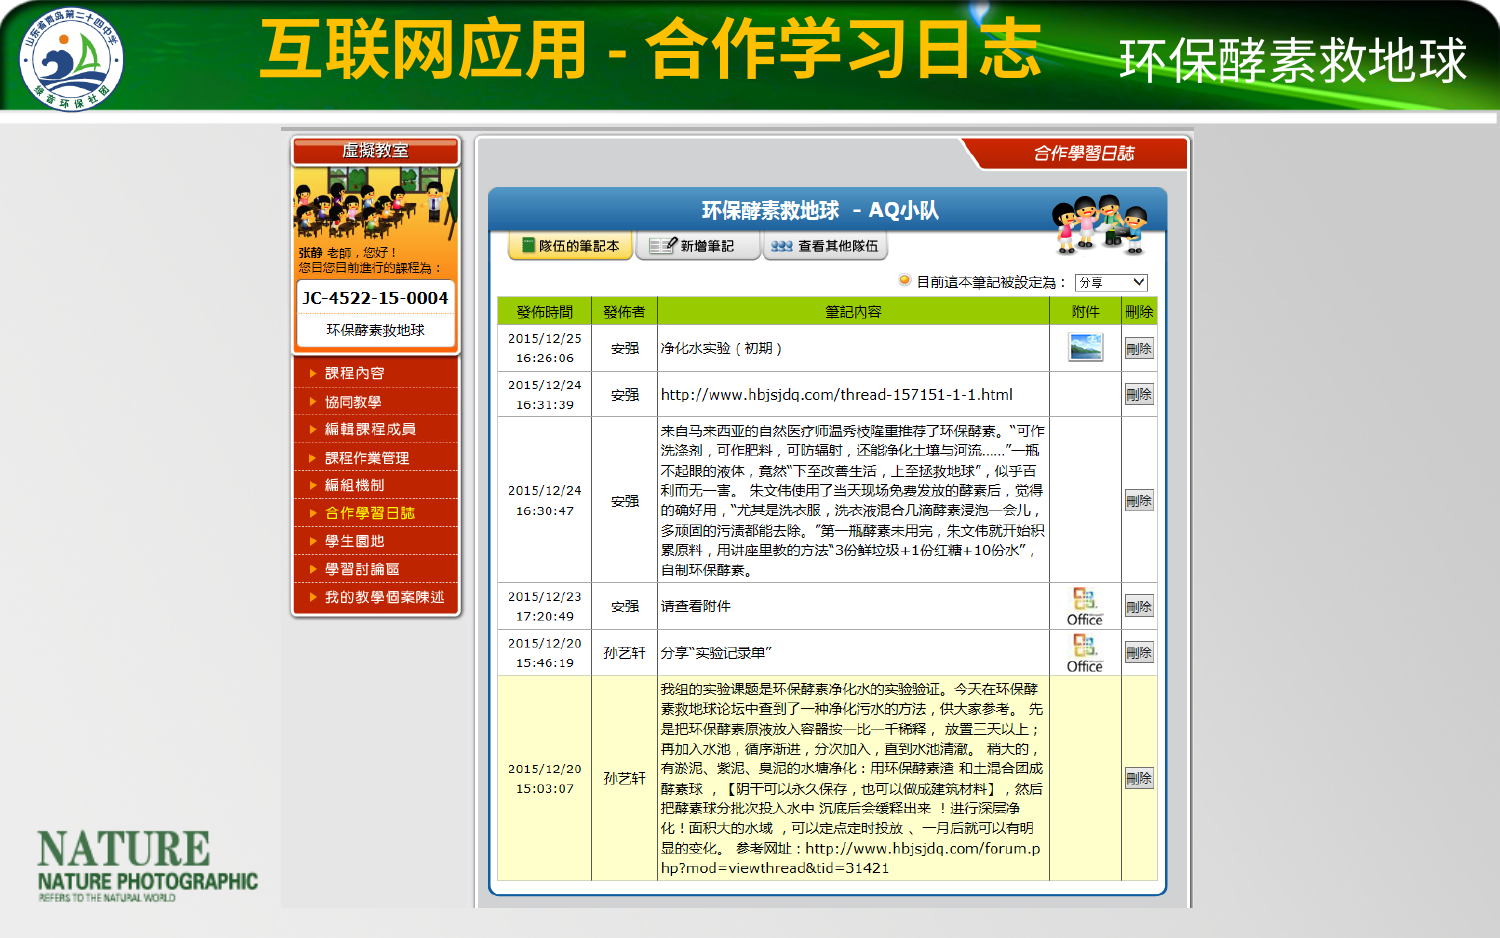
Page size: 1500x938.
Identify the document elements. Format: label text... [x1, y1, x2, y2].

text_box 互联网应用-合作学习日志 [242, 0, 1059, 95]
picture [0, 0, 1500, 938]
